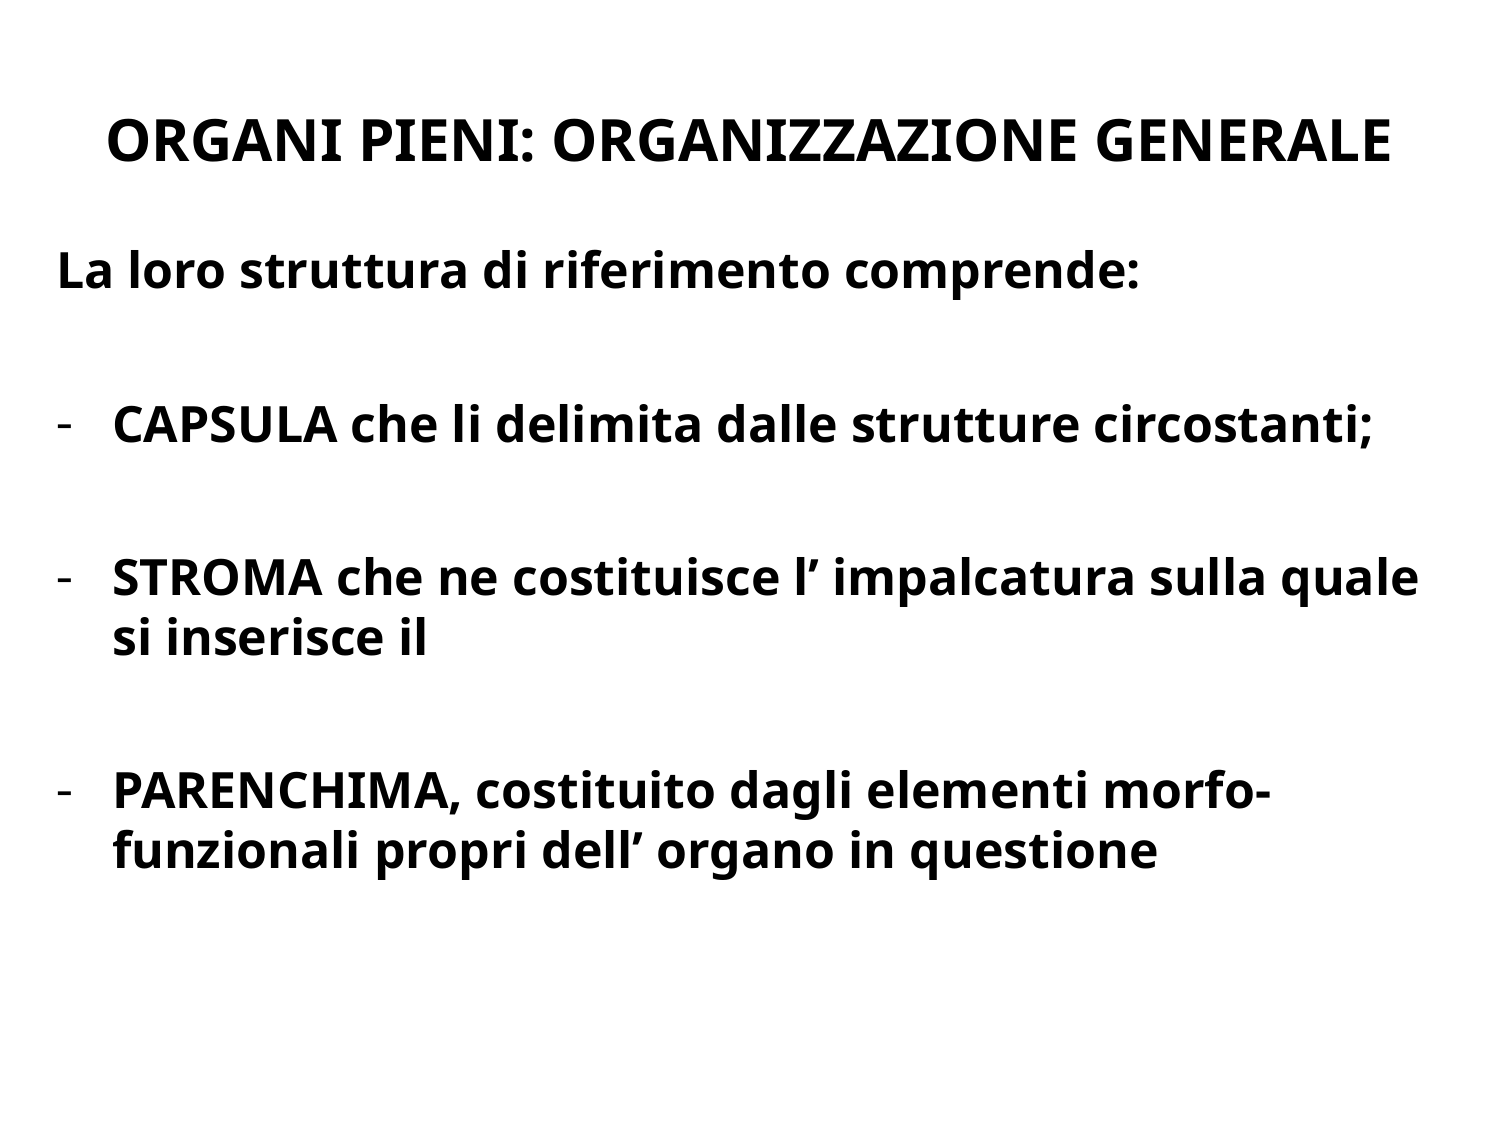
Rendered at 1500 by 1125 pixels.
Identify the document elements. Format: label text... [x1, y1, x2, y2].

list La loro struttura di riferimento comprende: CAPSULA che li delimita dalle strutture circostanti; STROMA che ne costituisce l’ impalcatura sulla quale si inserisce il PARENCHIMA, costituito dagli elementi morfo-funzionali propri dell’ organo in questione [41, 231, 1471, 1059]
title ORGANI PIENI: ORGANIZZAZIONE GENERALE [75, 45, 1424, 231]
